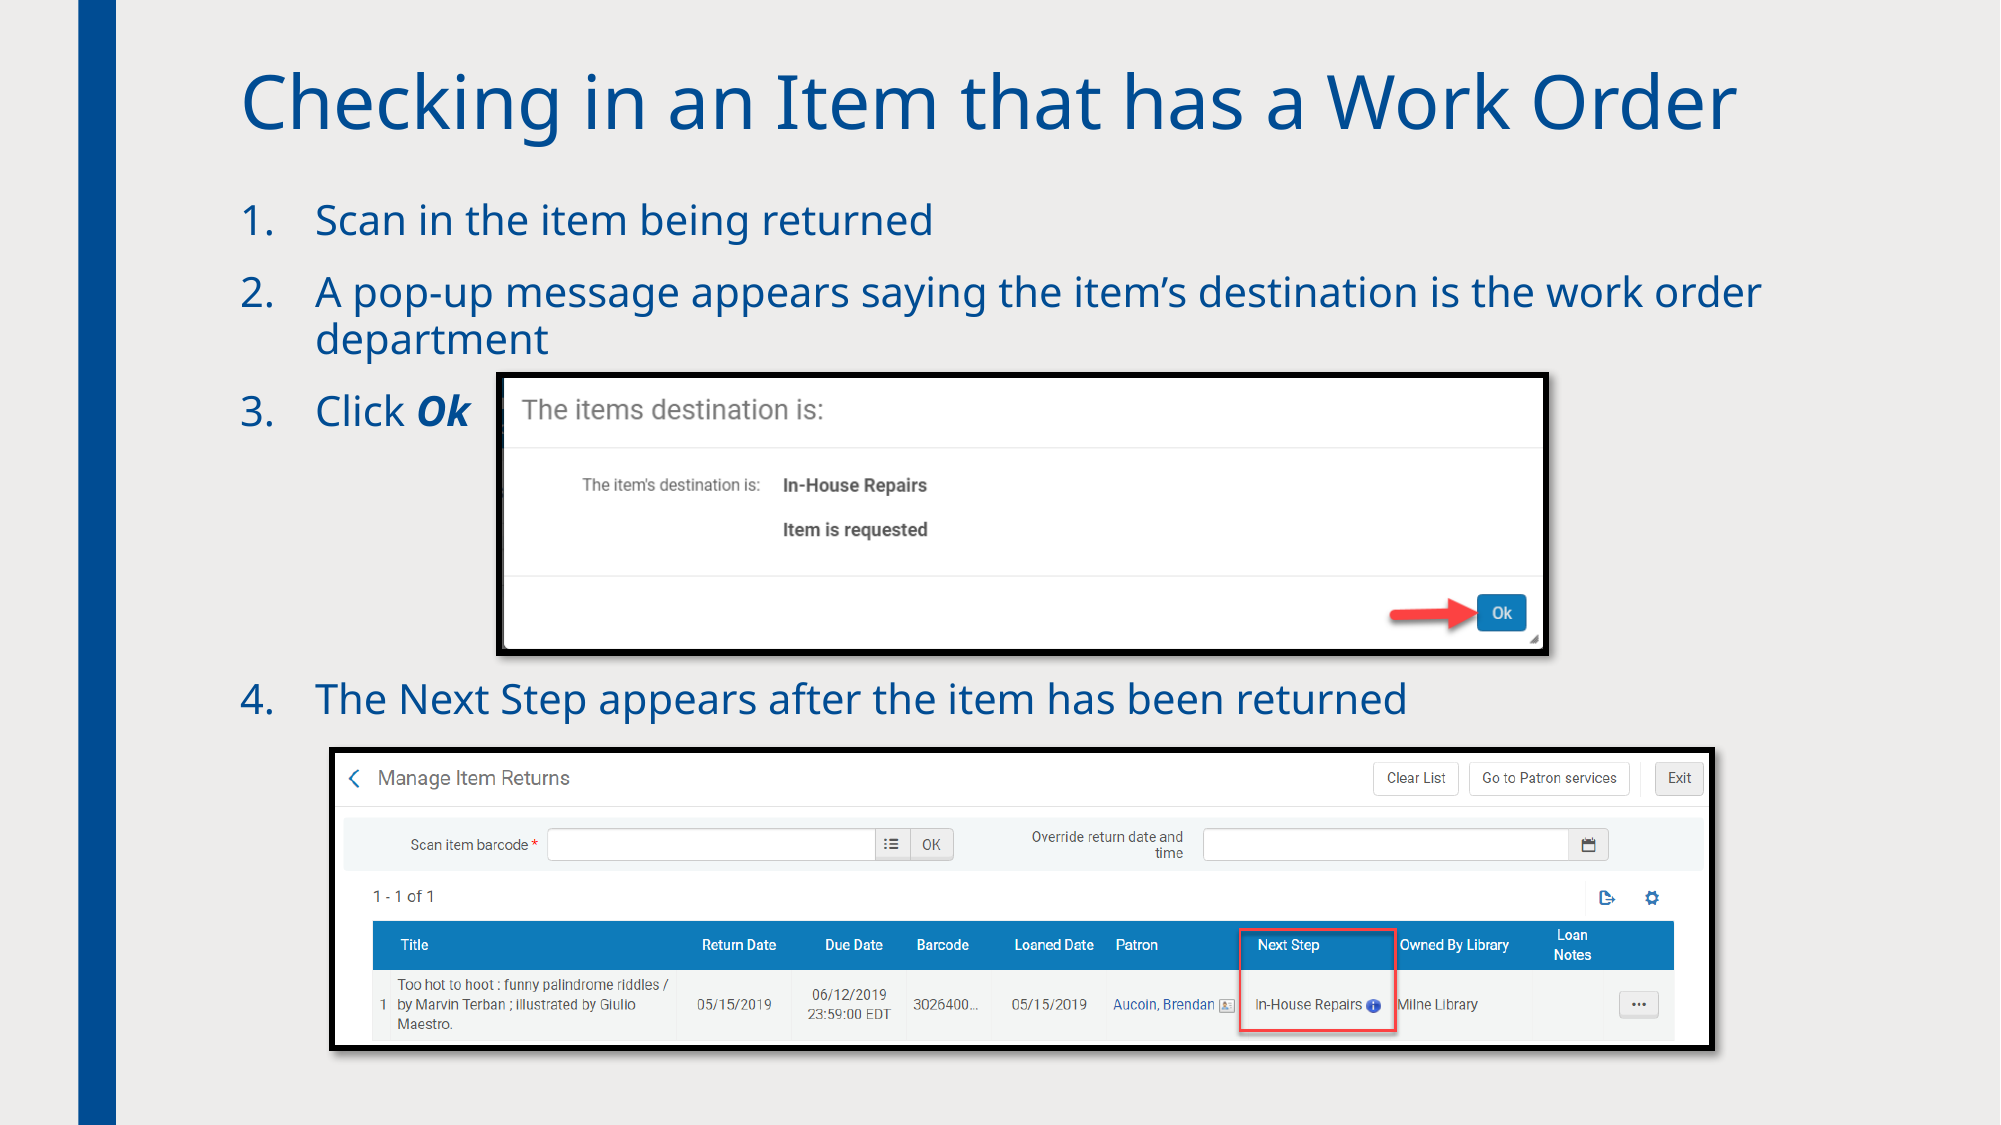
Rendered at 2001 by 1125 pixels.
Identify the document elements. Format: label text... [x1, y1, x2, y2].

picture [502, 377, 1543, 650]
picture [335, 753, 1710, 1046]
list Scan in the item being returned A pop-up message appears saying the item’s destination is the work order department Click Ok The Next Step appears after the item has been returned [225, 190, 1820, 1109]
title Checking in an Item that has a Work Order [225, 57, 1800, 163]
